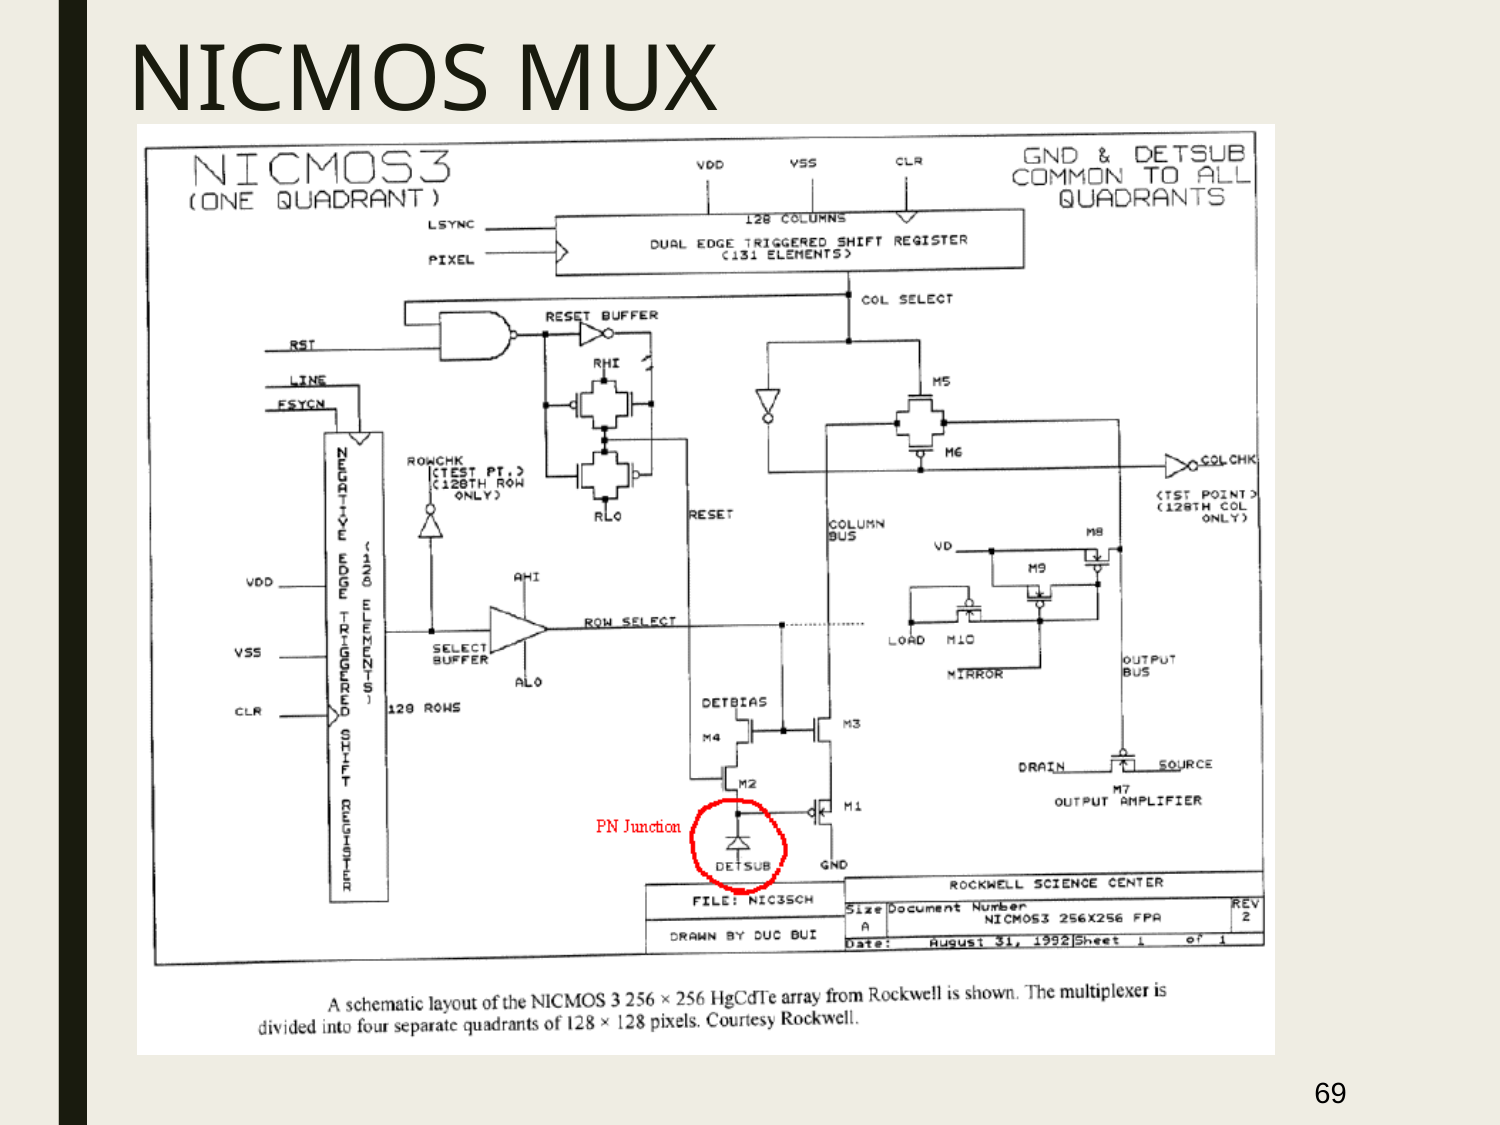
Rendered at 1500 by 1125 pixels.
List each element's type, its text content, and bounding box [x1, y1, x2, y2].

slide_number 69 [1165, 1058, 1362, 1125]
title NICMOS MUX [112, 24, 1500, 200]
picture [137, 124, 1275, 1055]
